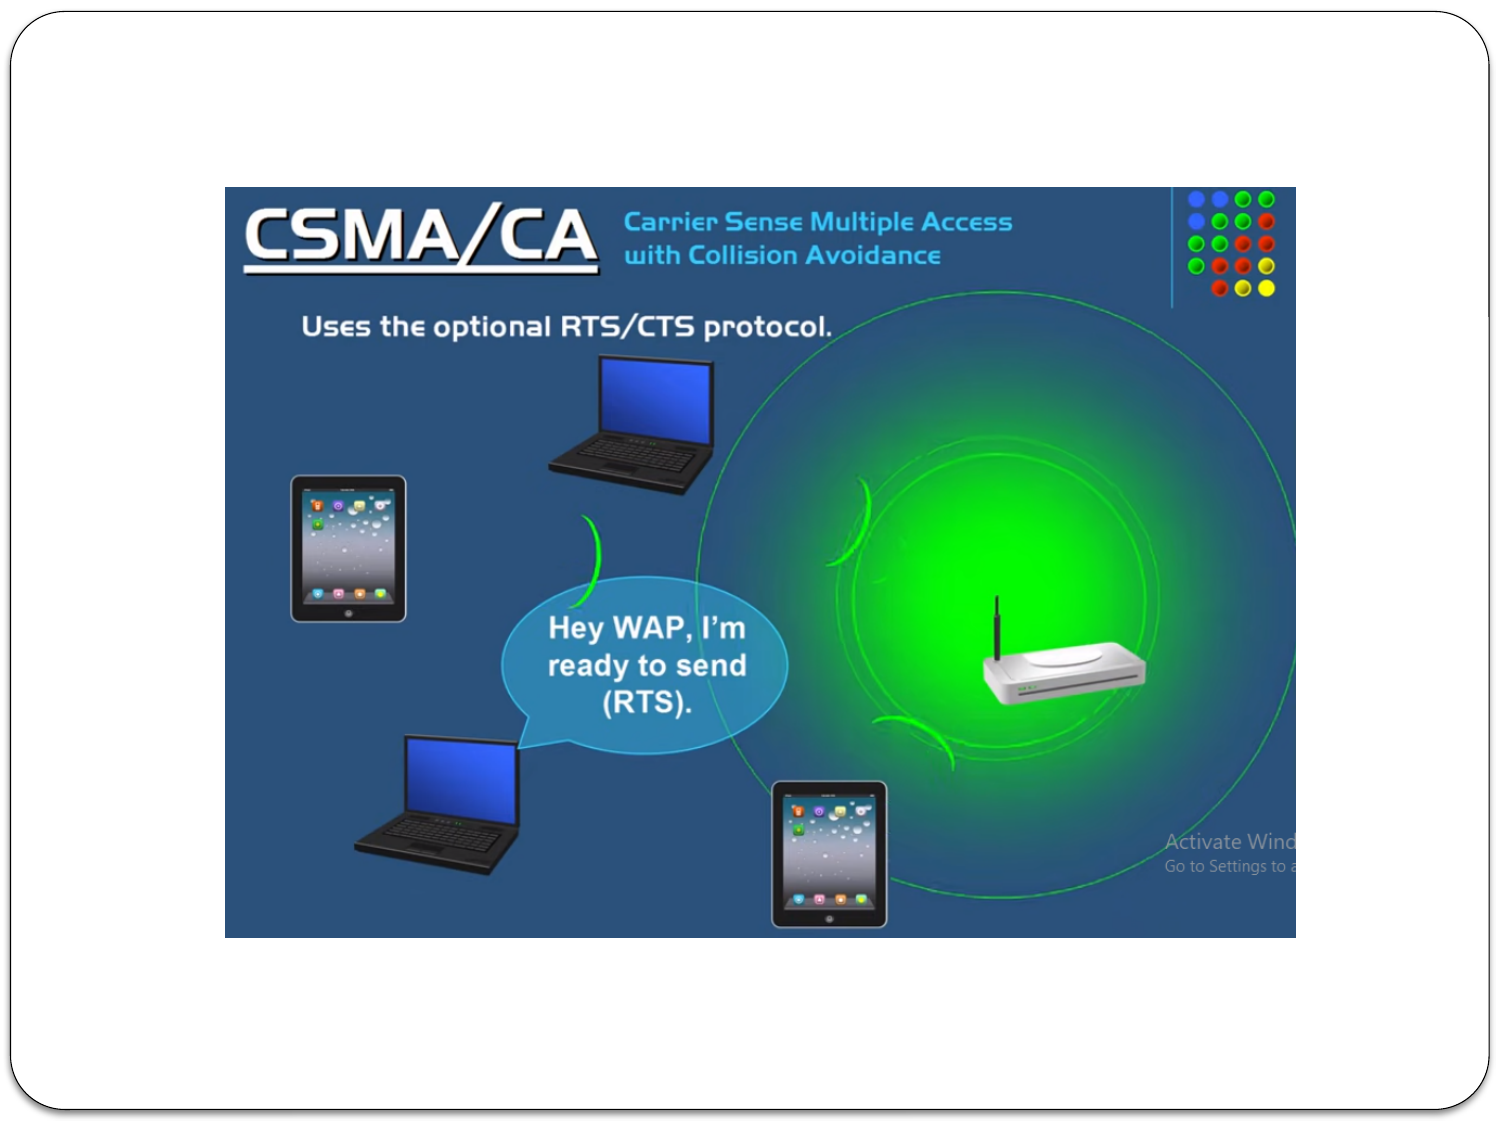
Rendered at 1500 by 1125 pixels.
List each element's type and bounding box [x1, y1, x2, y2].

list [224, 187, 1296, 938]
